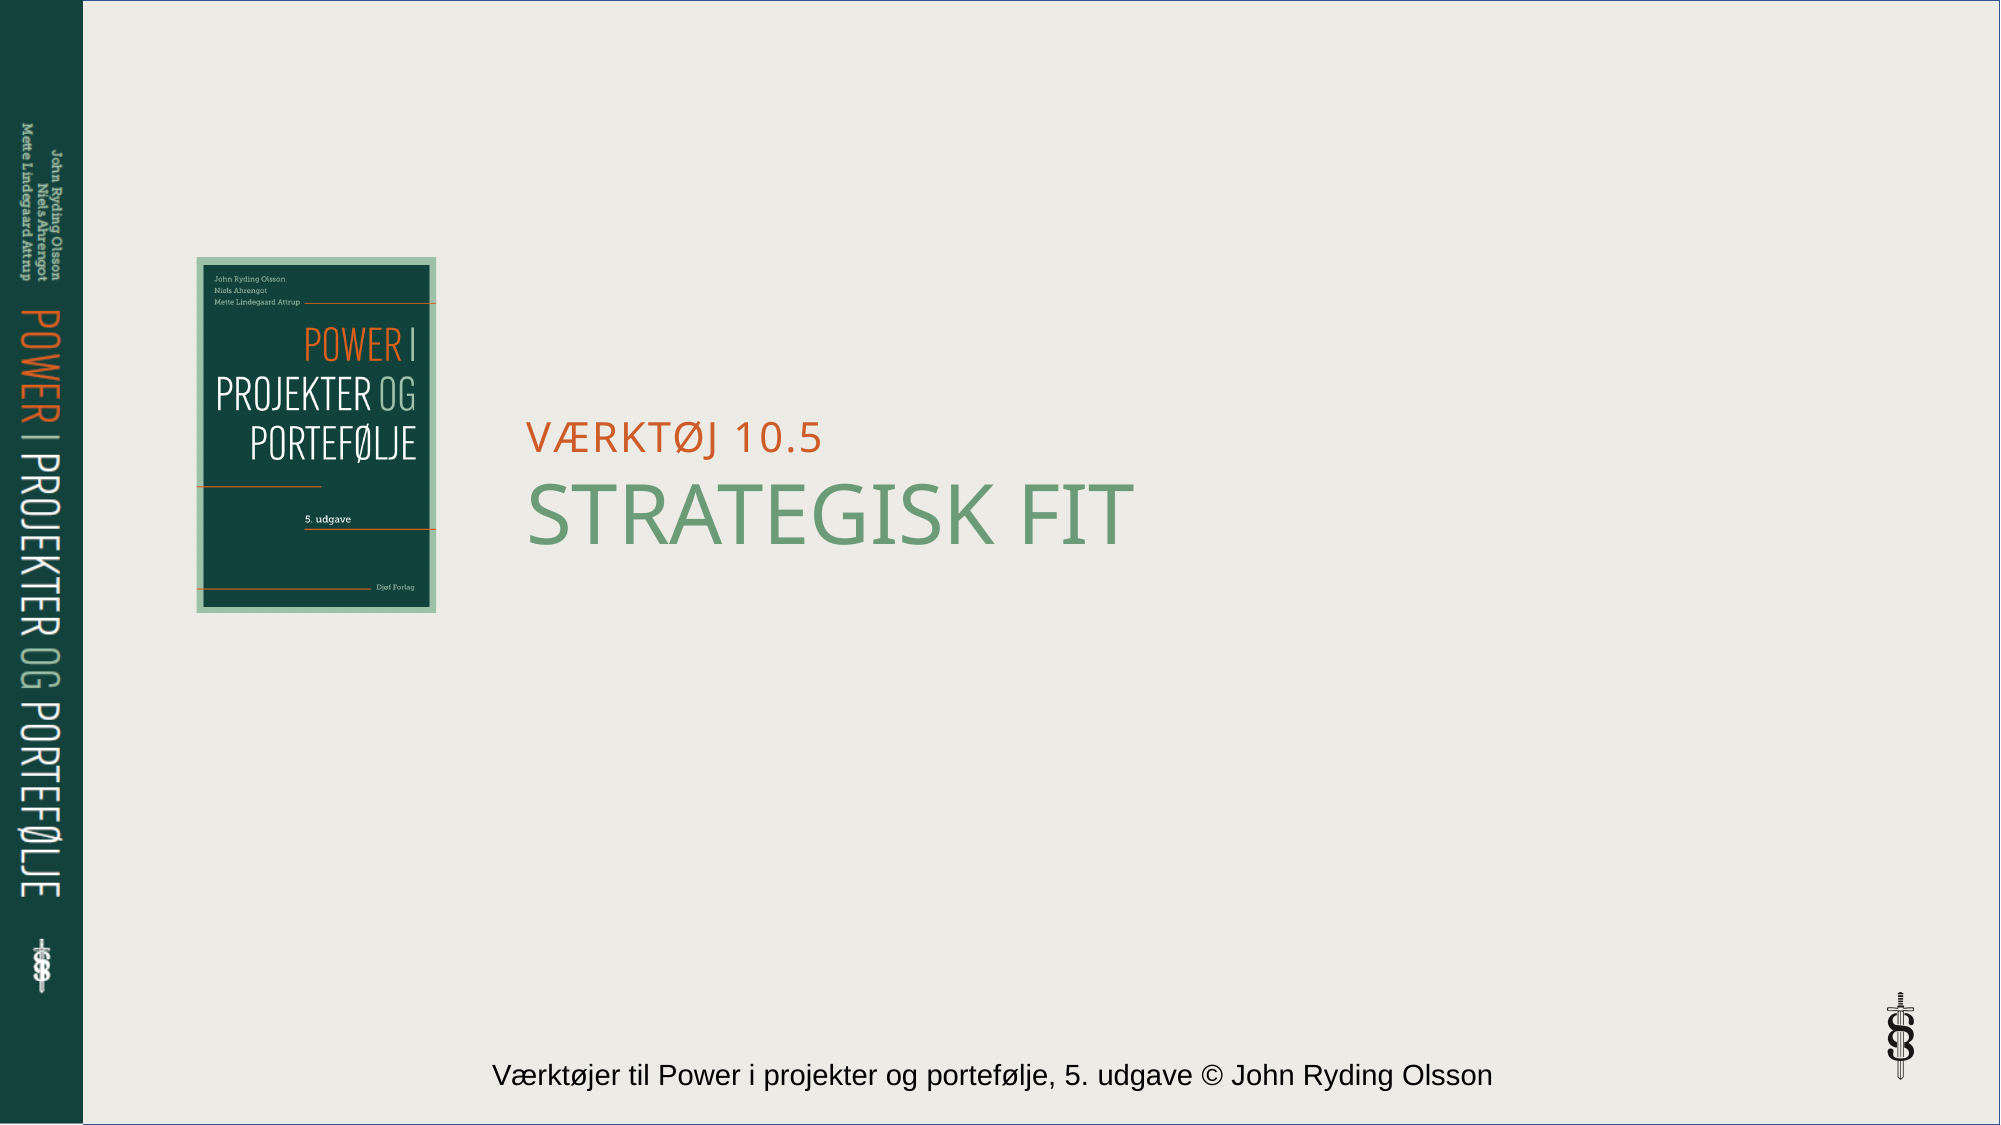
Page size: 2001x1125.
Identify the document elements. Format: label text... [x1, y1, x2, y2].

picture [196, 257, 437, 613]
picture [0, 0, 83, 1125]
text_box VÆRKTØJ 10.5 STRATEGISK FIT [511, 403, 1888, 569]
text_box [83, 0, 2000, 1125]
text_box Værktøjer til Power i projekter og portefølje, 5. udgave © John Ryding Olsson [436, 1048, 1551, 1106]
picture [1887, 992, 1914, 1080]
